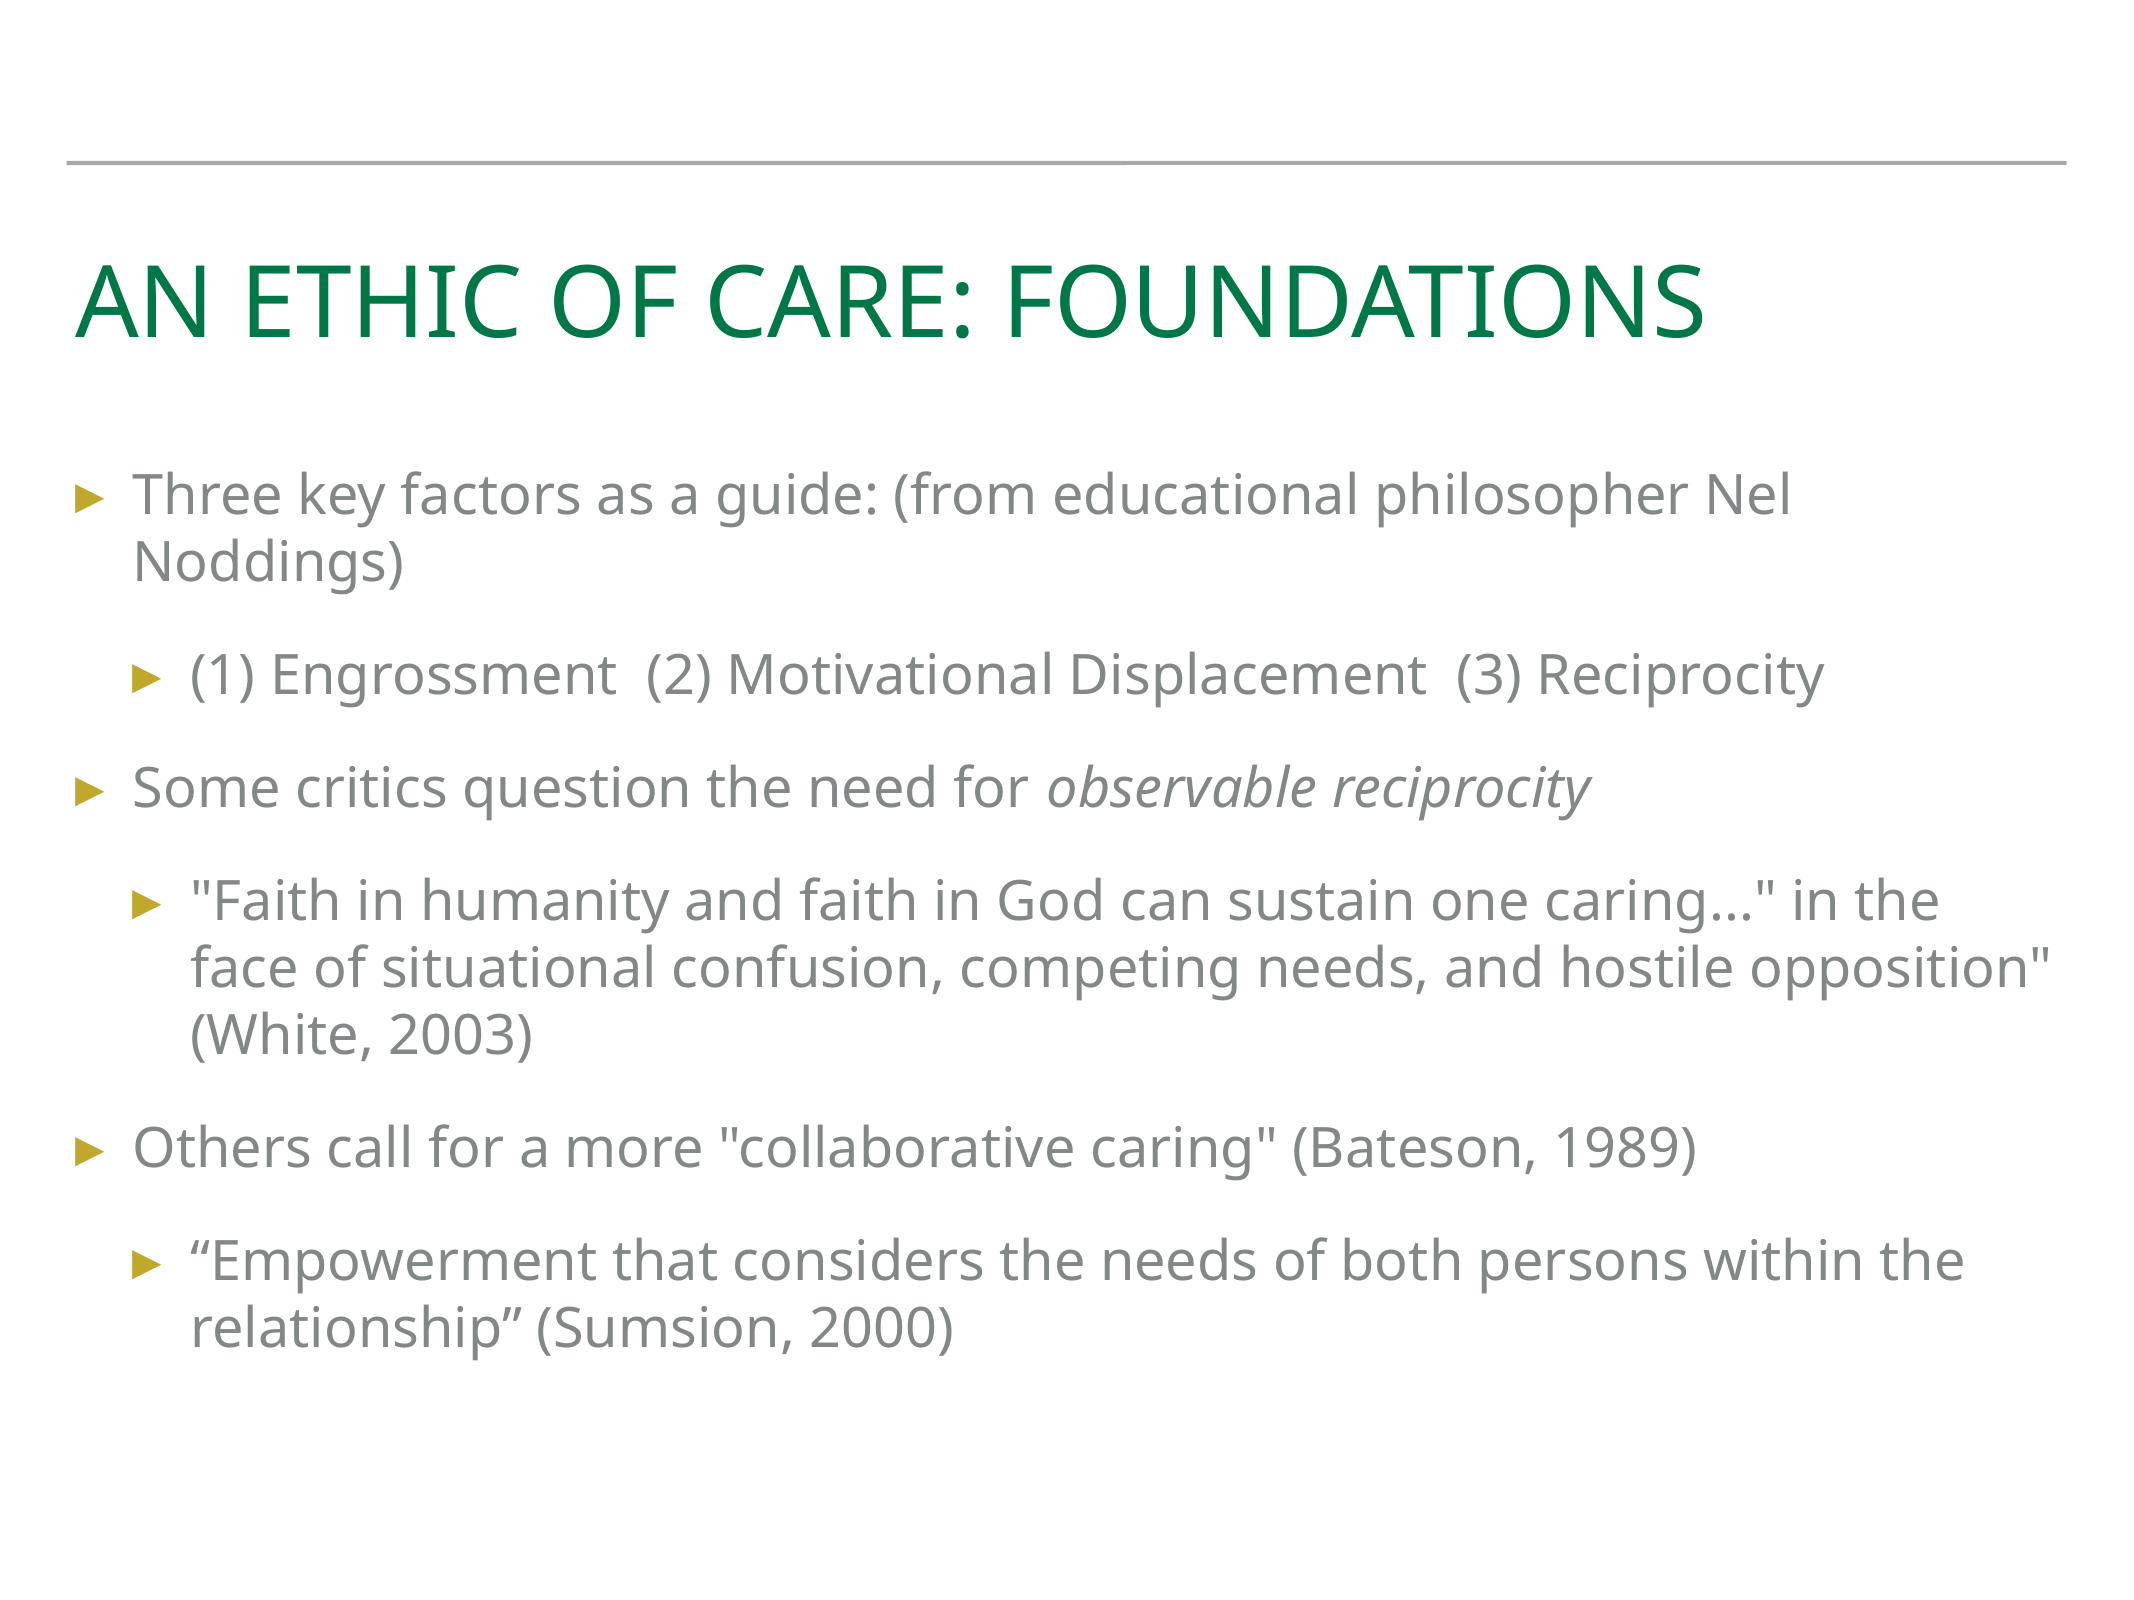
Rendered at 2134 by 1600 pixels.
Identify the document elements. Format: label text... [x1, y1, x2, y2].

list Three key factors as a guide: (from educational philosopher Nel Noddings) (1) Engrossment (2) Motivational Displacement (3) Reciprocity Some critics question the need for observable reciprocity "Faith in humanity and faith in God can sustain one caring..." in the face of situational confusion, competing needs, and hostile opposition" (White, 2003) Others call for a more "collaborative caring" (Bateson, 1989) “Empowerment that considers the needs of both persons within the relationship” (Sumsion, 2000) [66, 449, 2068, 1453]
title an ethic of care: Foundations [66, 251, 2068, 372]
